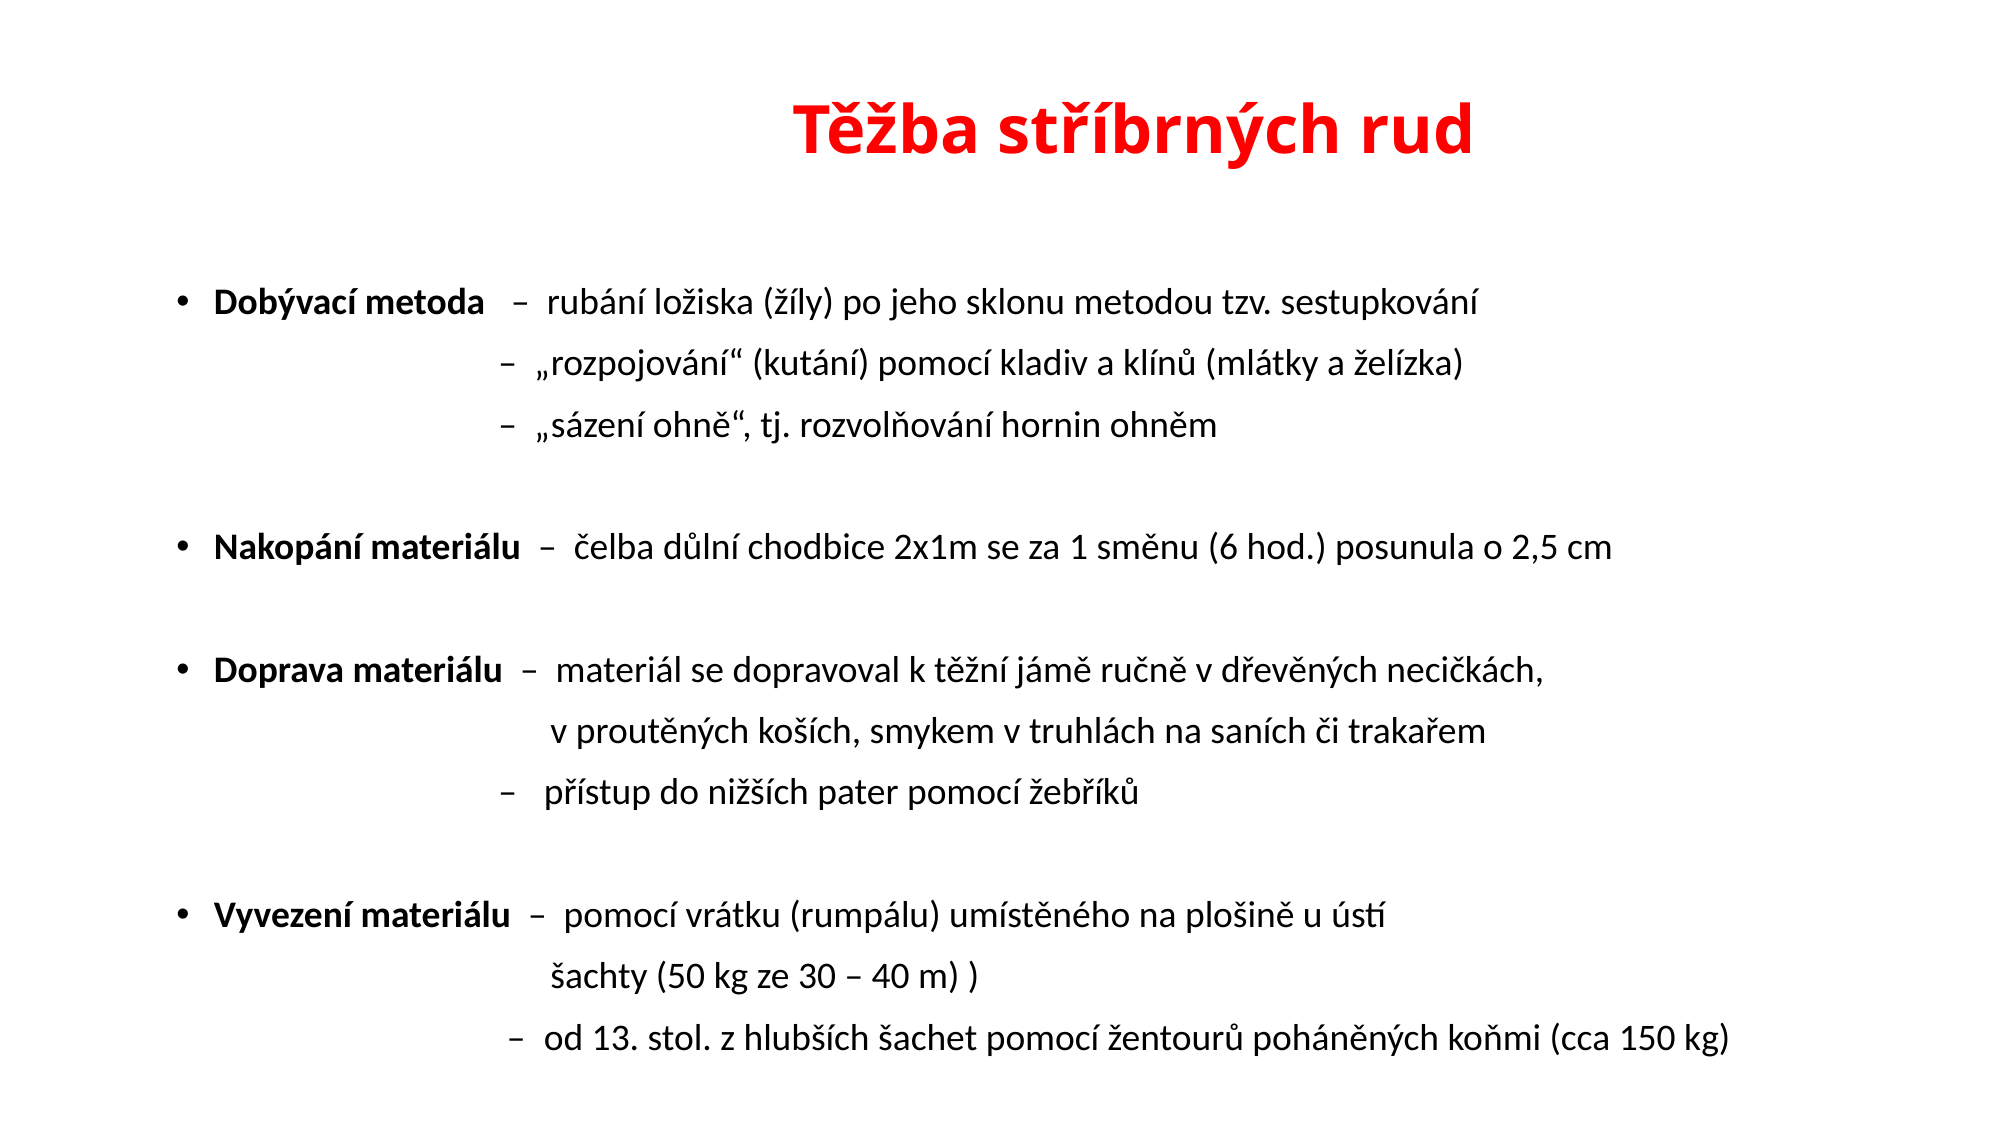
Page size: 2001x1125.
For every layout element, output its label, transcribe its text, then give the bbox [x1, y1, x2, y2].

list Dobývací metoda – rubání ložiska (žíly) po jeho sklonu metodou tzv. sestupkování – „rozpojování“ (kutání) pomocí kladiv a klínů (mlátky a želízka) – „sázení ohně“, tj. rozvolňování hornin ohněm Nakopání materiálu – čelba důlní chodbice 2x1m se za 1 směnu (6 hod.) posunula o 2,5 cm Doprava materiálu – materiál se dopravoval k těžní jámě ručně v dřevěných necičkách, v proutěných koších, smykem v truhlách na saních či trakařem – přístup do nižších pater pomocí žebříků Vyvezení materiálu – pomocí vrátku (rumpálu) umístěného na plošině u ústí šachty (50 kg ze 30 – 40 m) ) – od 13. stol. z hlubších šachet pomocí žentourů poháněných koňmi (cca 150 kg) [161, 208, 1912, 1125]
title Těžba stříbrných rud [87, 23, 1813, 242]
